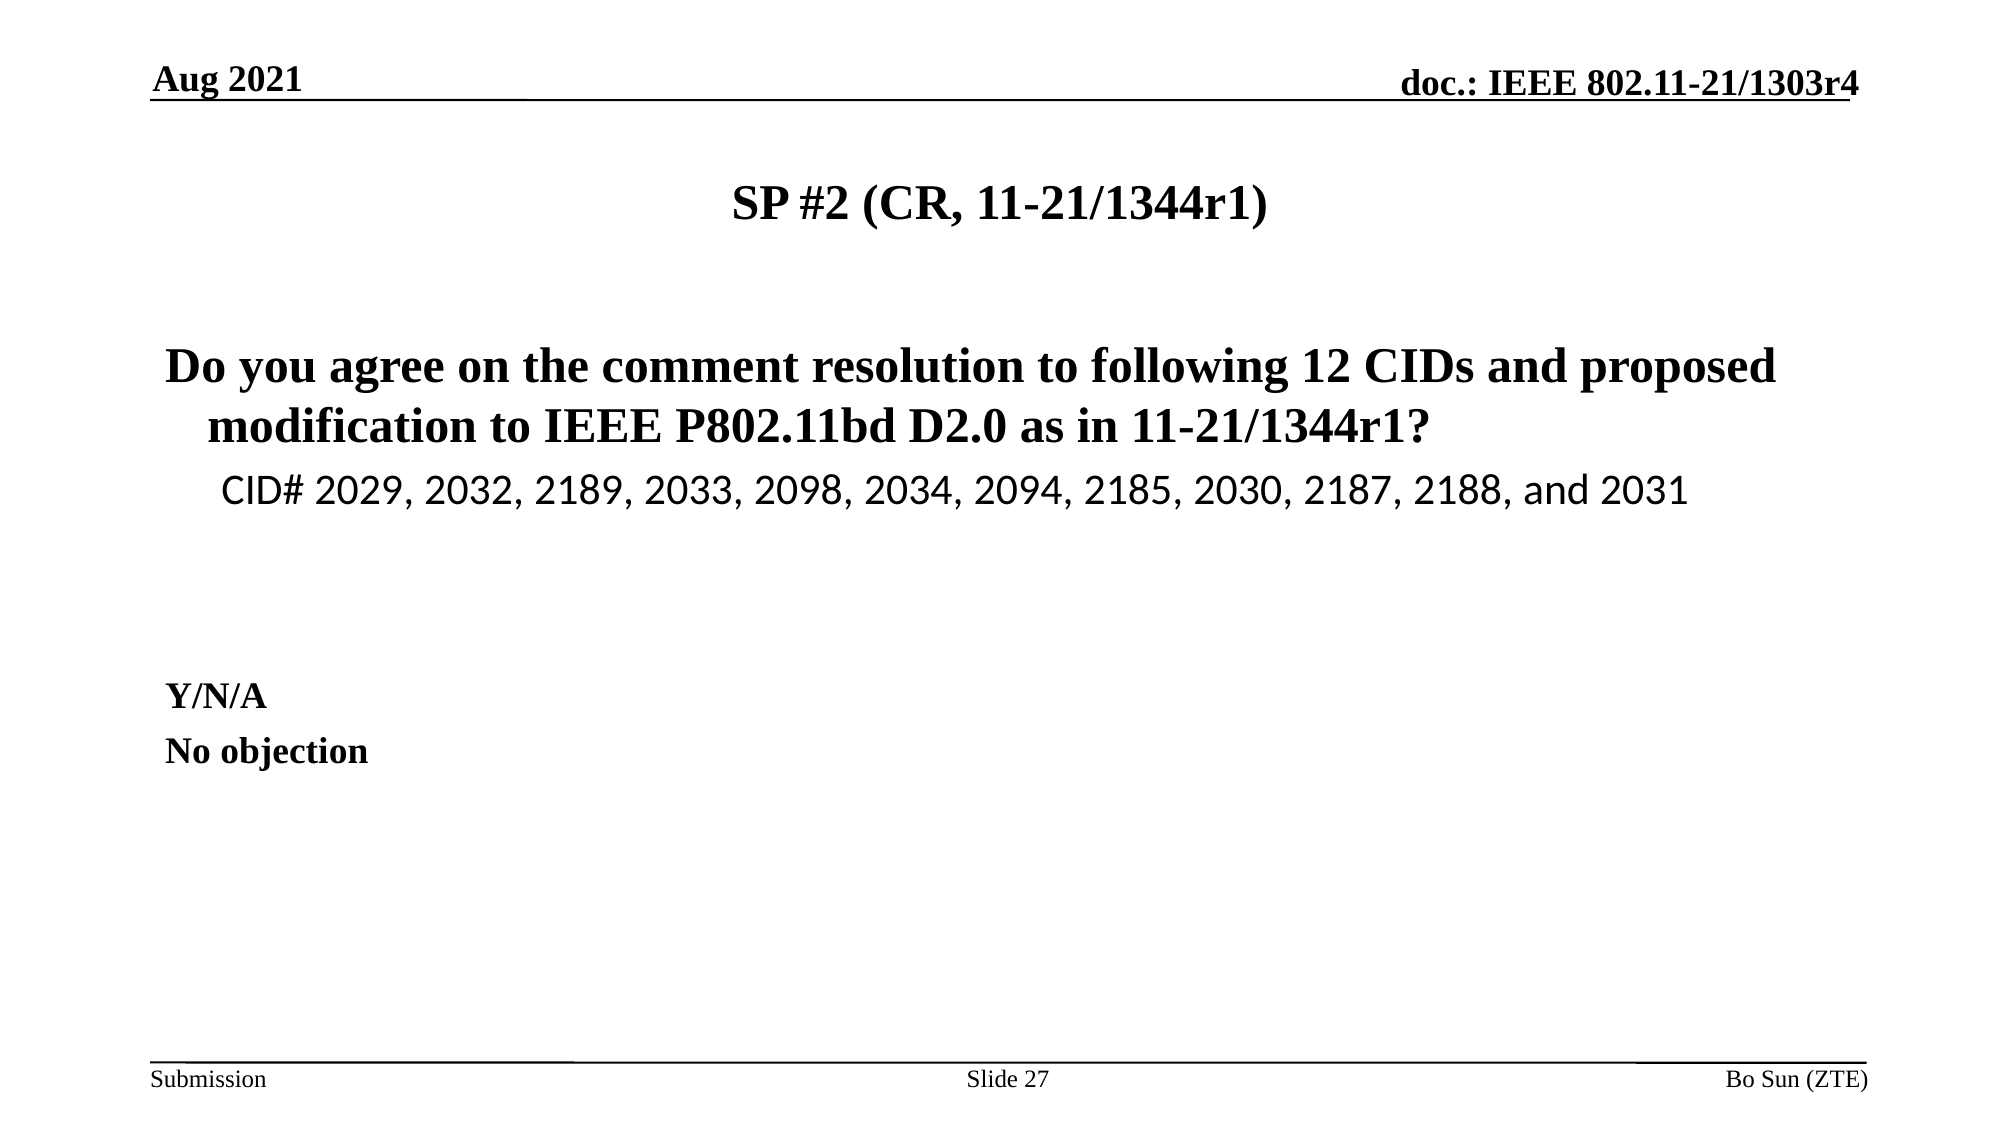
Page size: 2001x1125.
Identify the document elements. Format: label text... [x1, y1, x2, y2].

slide_number Slide 27 [949, 1061, 1067, 1123]
footer Bo Sun (ZTE) [1171, 1061, 1869, 1093]
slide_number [152, 54, 563, 100]
list Do you agree on the comment resolution to following 12 CIDs and proposed modification to IEEE P802.11bd D2.0 as in 11-21/1344r1? CID# 2029, 2032, 2189, 2033, 2098, 2034, 2094, 2185, 2030, 2187, 2188, and 2031 Y/N/A No objection [149, 324, 1850, 1000]
title SP #2 (CR, 11-21/1344r1) [149, 112, 1850, 288]
